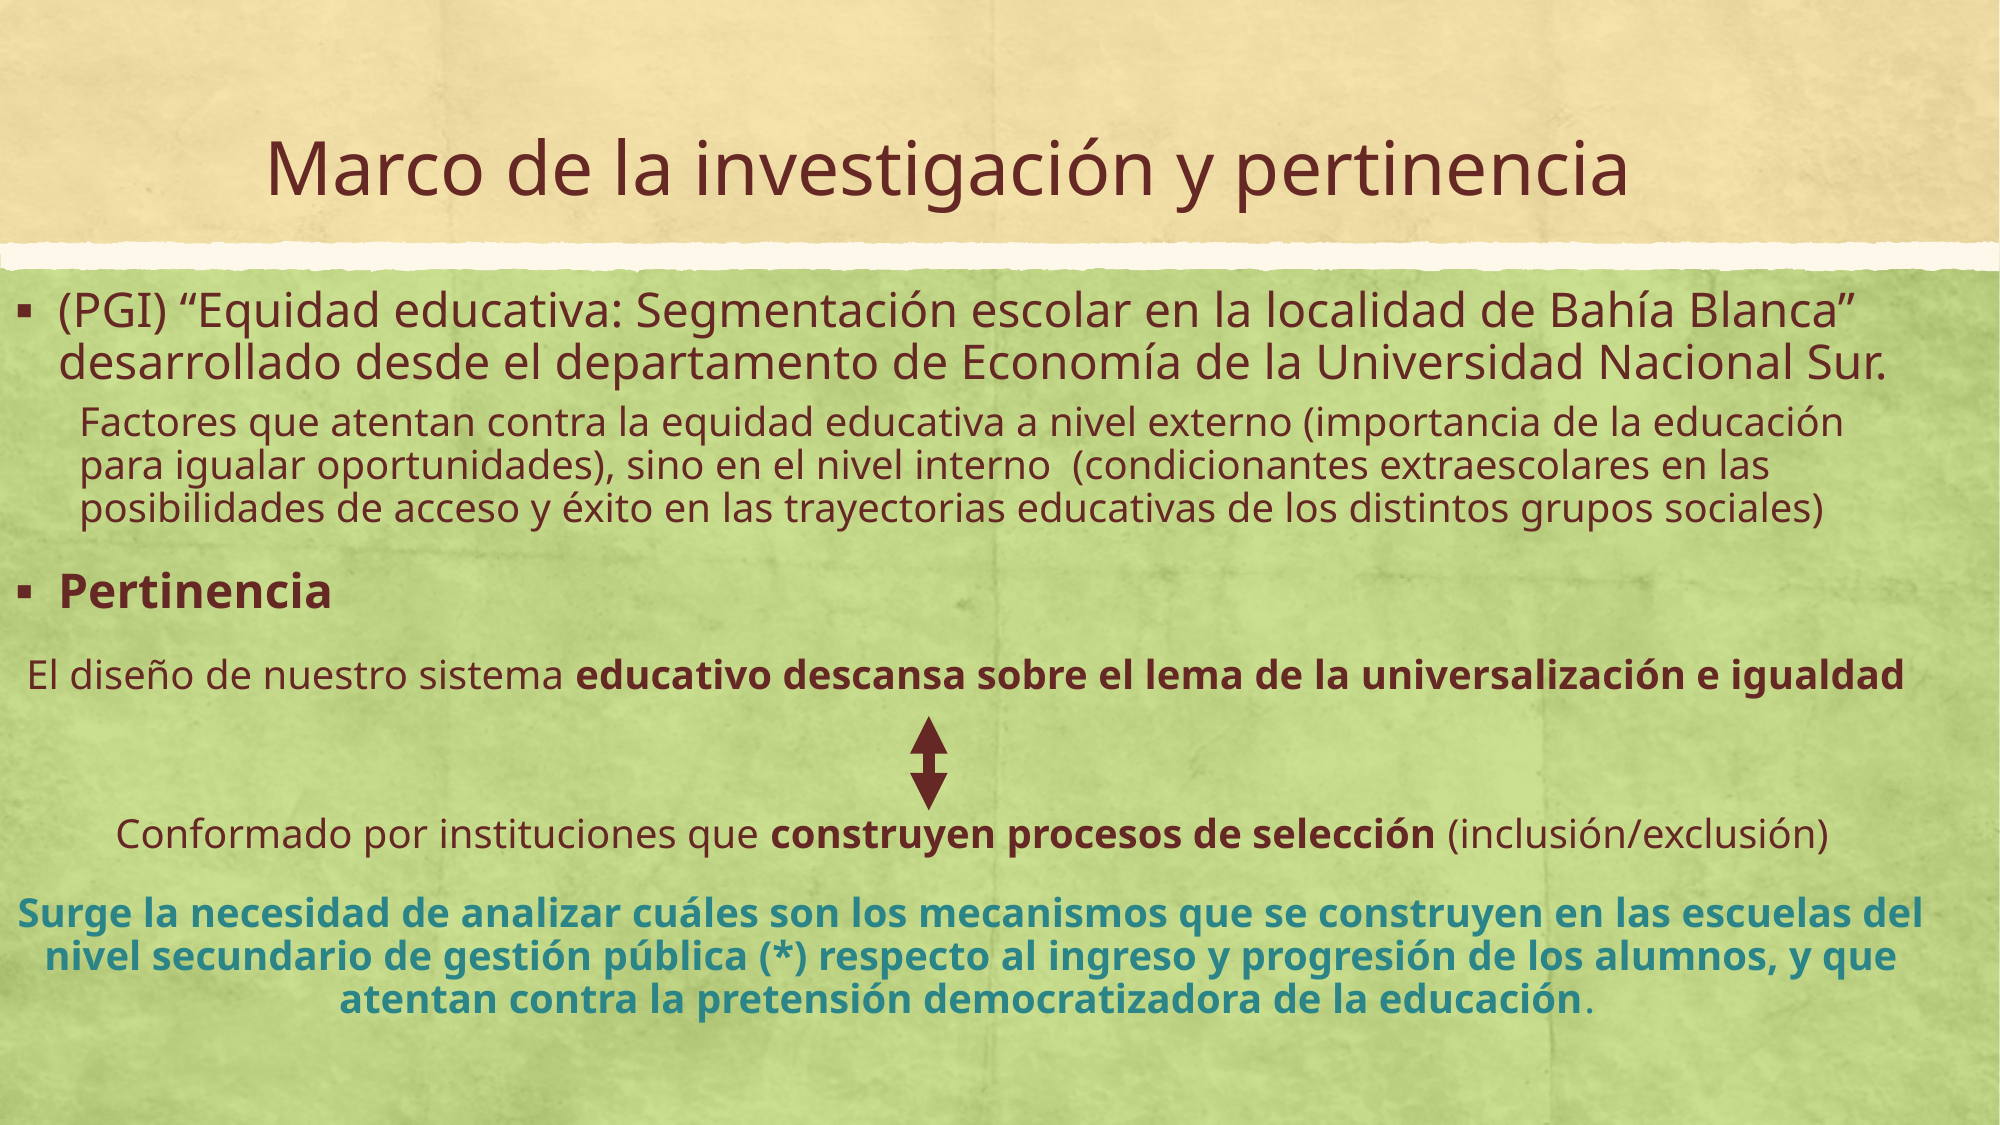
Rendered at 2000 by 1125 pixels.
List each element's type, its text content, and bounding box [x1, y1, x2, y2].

list (PGI) “Equidad educativa: Segmentación escolar en la localidad de Bahía Blanca” desarrollado desde el departamento de Economía de la Universidad Nacional Sur. Factores que atentan contra la equidad educativa a nivel externo (importancia de la educación para igualar oportunidades), sino en el nivel interno (condicionantes extraescolares en las posibilidades de acceso y éxito en las trayectorias educativas de los distintos grupos sociales) Pertinencia El diseño de nuestro sistema educativo descansa sobre el lema de la universalización e igualdad Conformado por instituciones que construyen procesos de selección (inclusión/exclusión) Surge la necesidad de analizar cuáles son los mecanismos que se construyen en las escuelas del nivel secundario de gestión pública (*) respecto al ingreso y progresión de los alumnos, y que atentan contra la pretensión democratizadora de la educación. [0, 278, 1945, 1106]
title Marco de la investigación y pertinencia [249, 31, 1750, 219]
